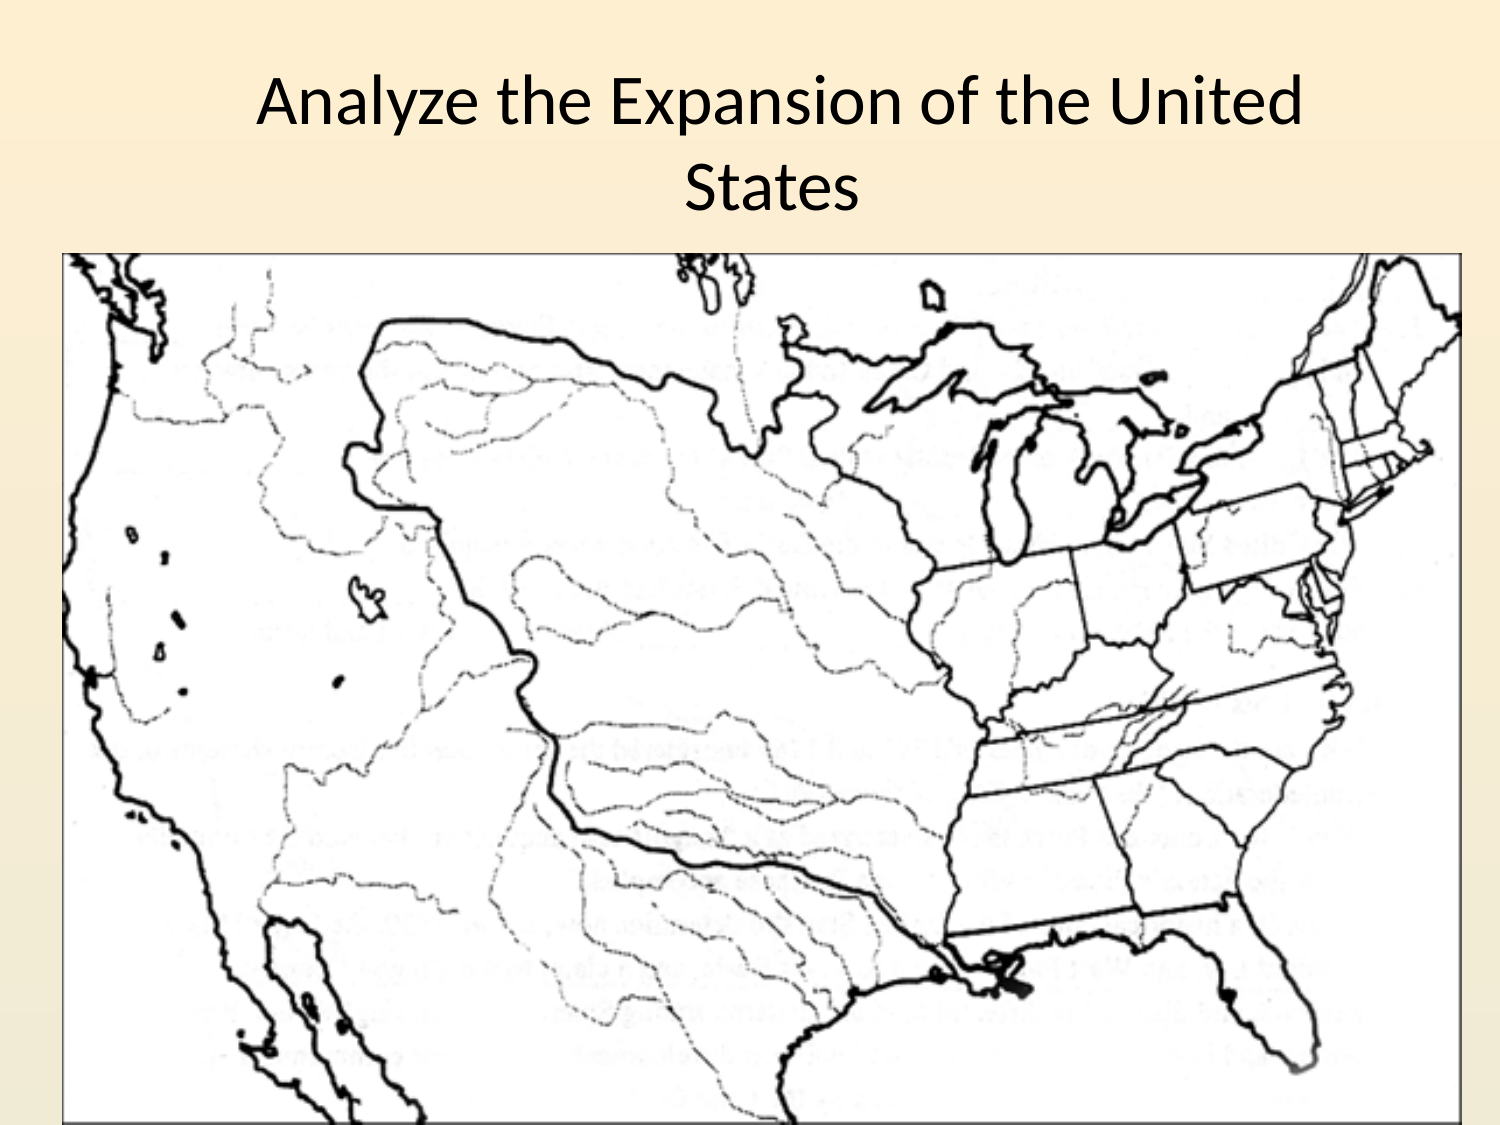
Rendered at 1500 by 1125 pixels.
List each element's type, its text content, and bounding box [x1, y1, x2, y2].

title Analyze the Expansion of the United States [187, 45, 1375, 233]
picture [62, 252, 1462, 1125]
